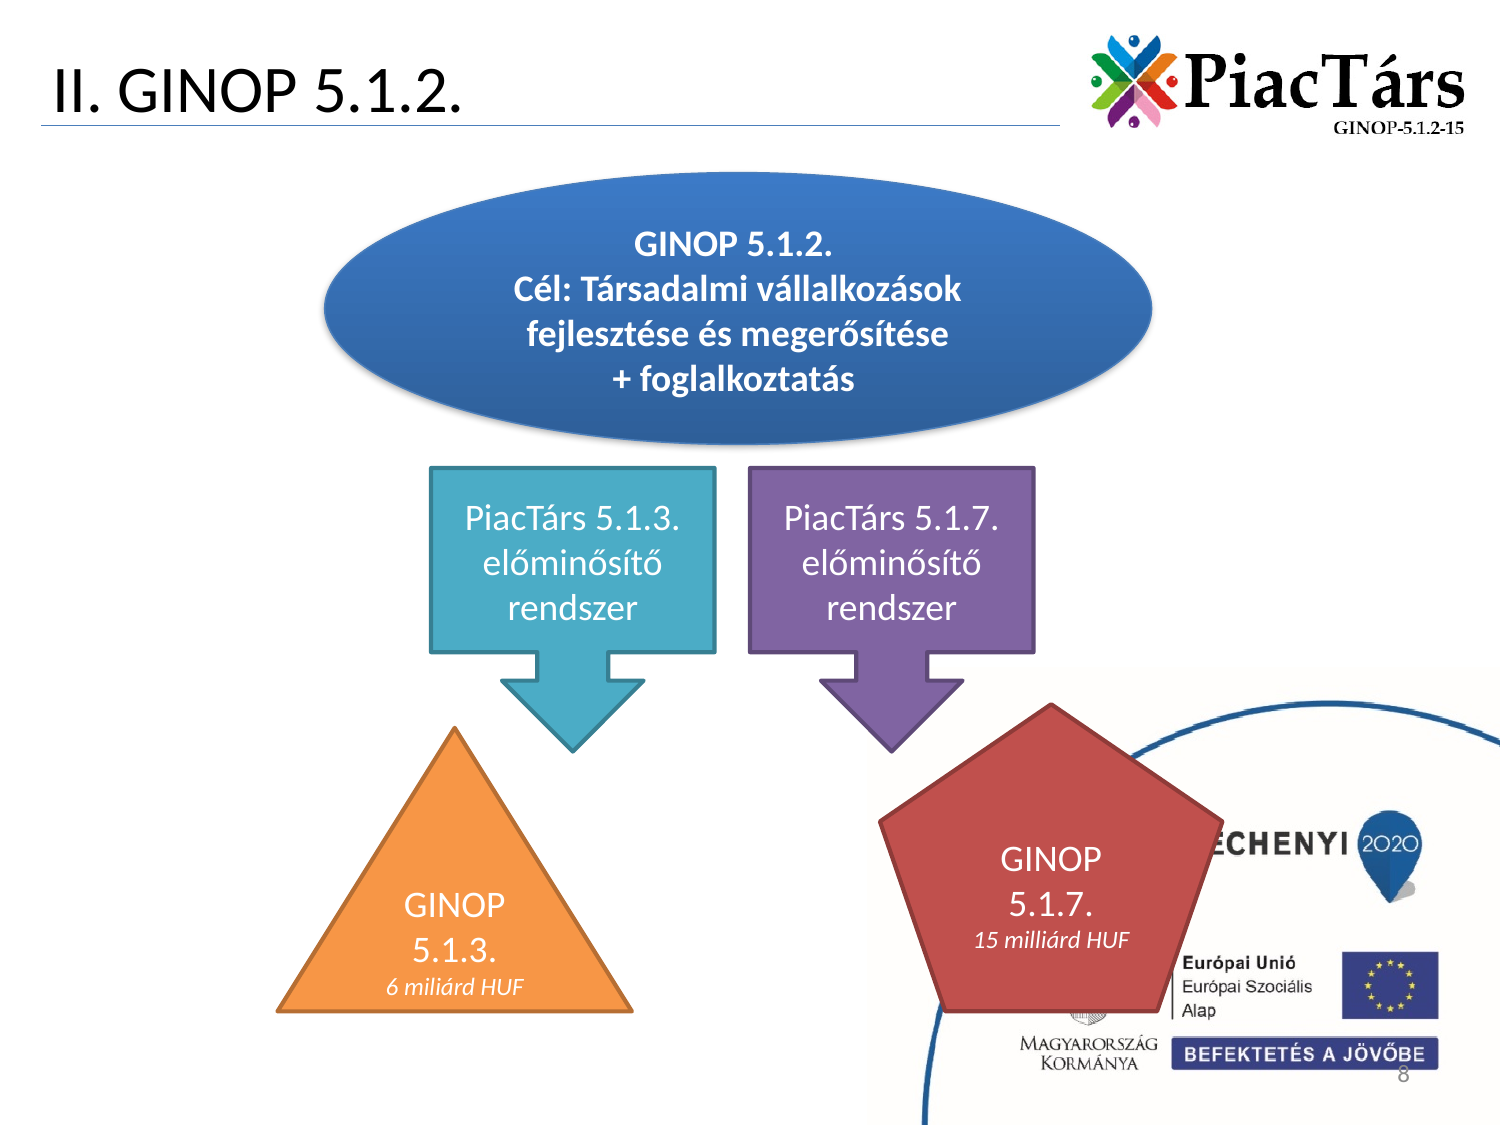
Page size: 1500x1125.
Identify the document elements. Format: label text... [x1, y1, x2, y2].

text_box PiacTárs 5.1.3. előminősítő rendszer [428, 465, 717, 754]
text_box II. GINOP 5.1.2. [37, 7, 1055, 164]
text_box GINOP 5.1.3. 6 miliárd HUF [275, 725, 634, 1014]
text_box GINOP 5.1.2. Cél: Társadalmi vállalkozások fejlesztése és megerősítése + foglalkoztatás [323, 171, 1153, 446]
text_box PiacTárs 5.1.7. előminősítő rendszer [747, 465, 1036, 724]
picture [1060, 0, 1500, 177]
picture [866, 667, 1500, 1125]
